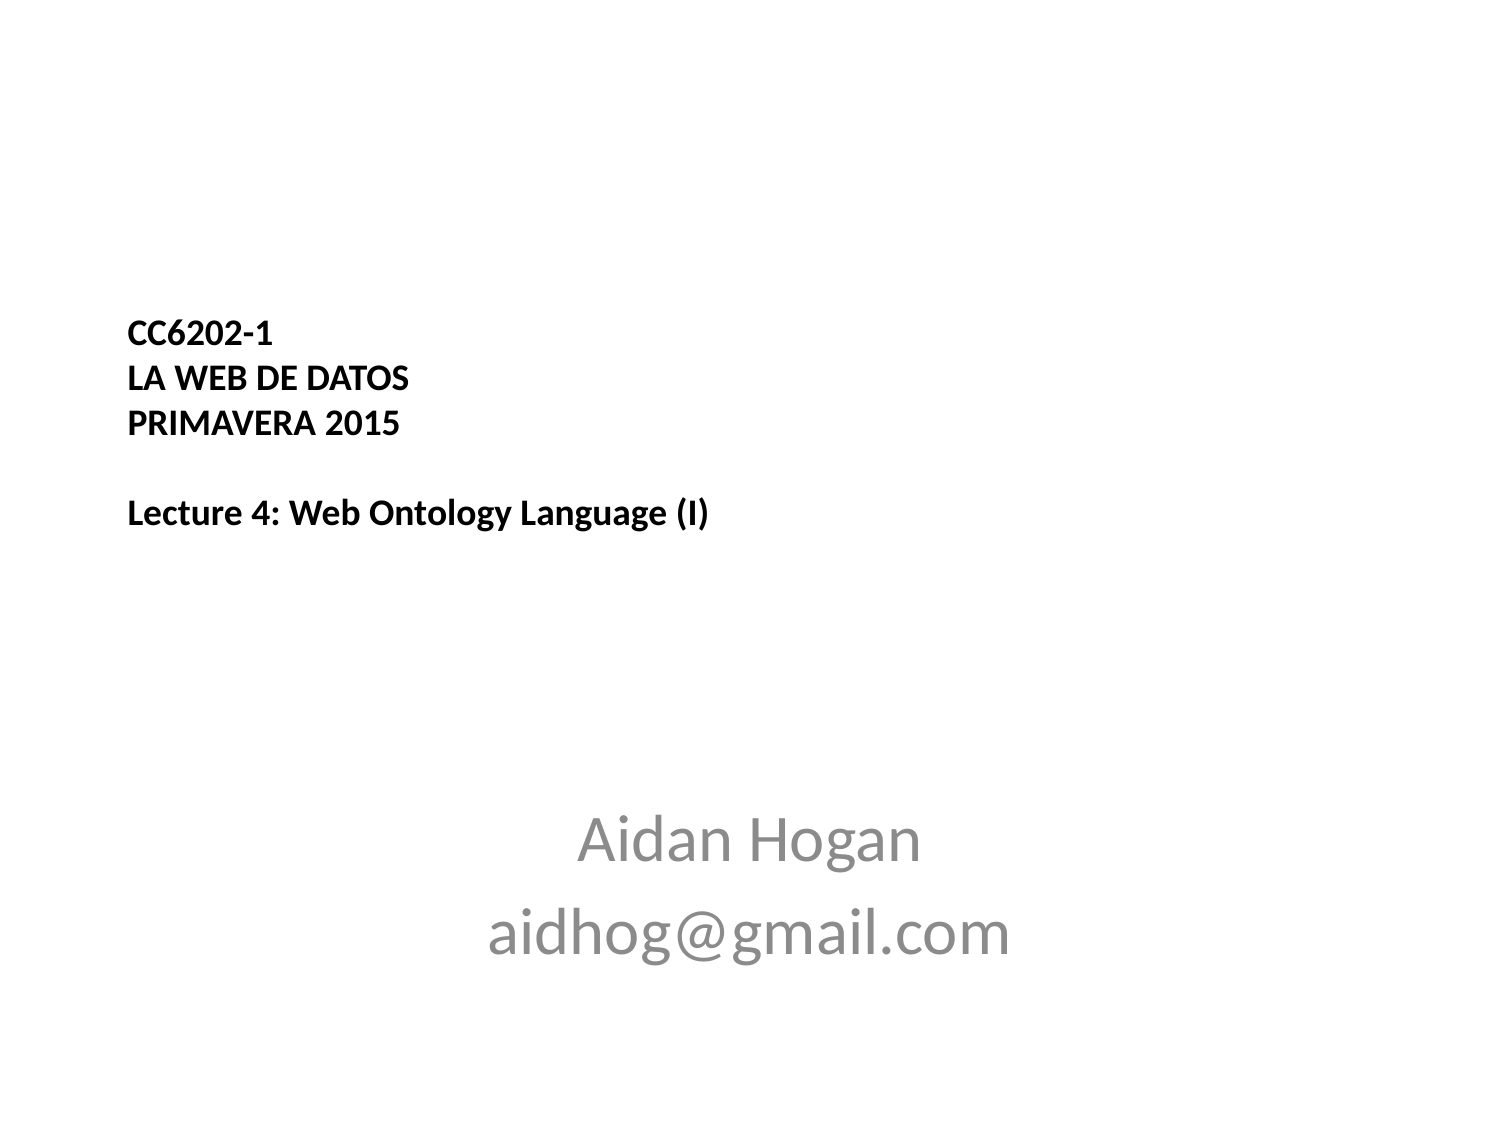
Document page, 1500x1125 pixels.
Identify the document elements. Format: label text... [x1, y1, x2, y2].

title CC6202-1 La Web de Datos Primavera 2015 Lecture 4: Web Ontology Language (I) [112, 299, 1388, 542]
subtitle Aidan Hogan aidhog@gmail.com [225, 787, 1275, 1000]
